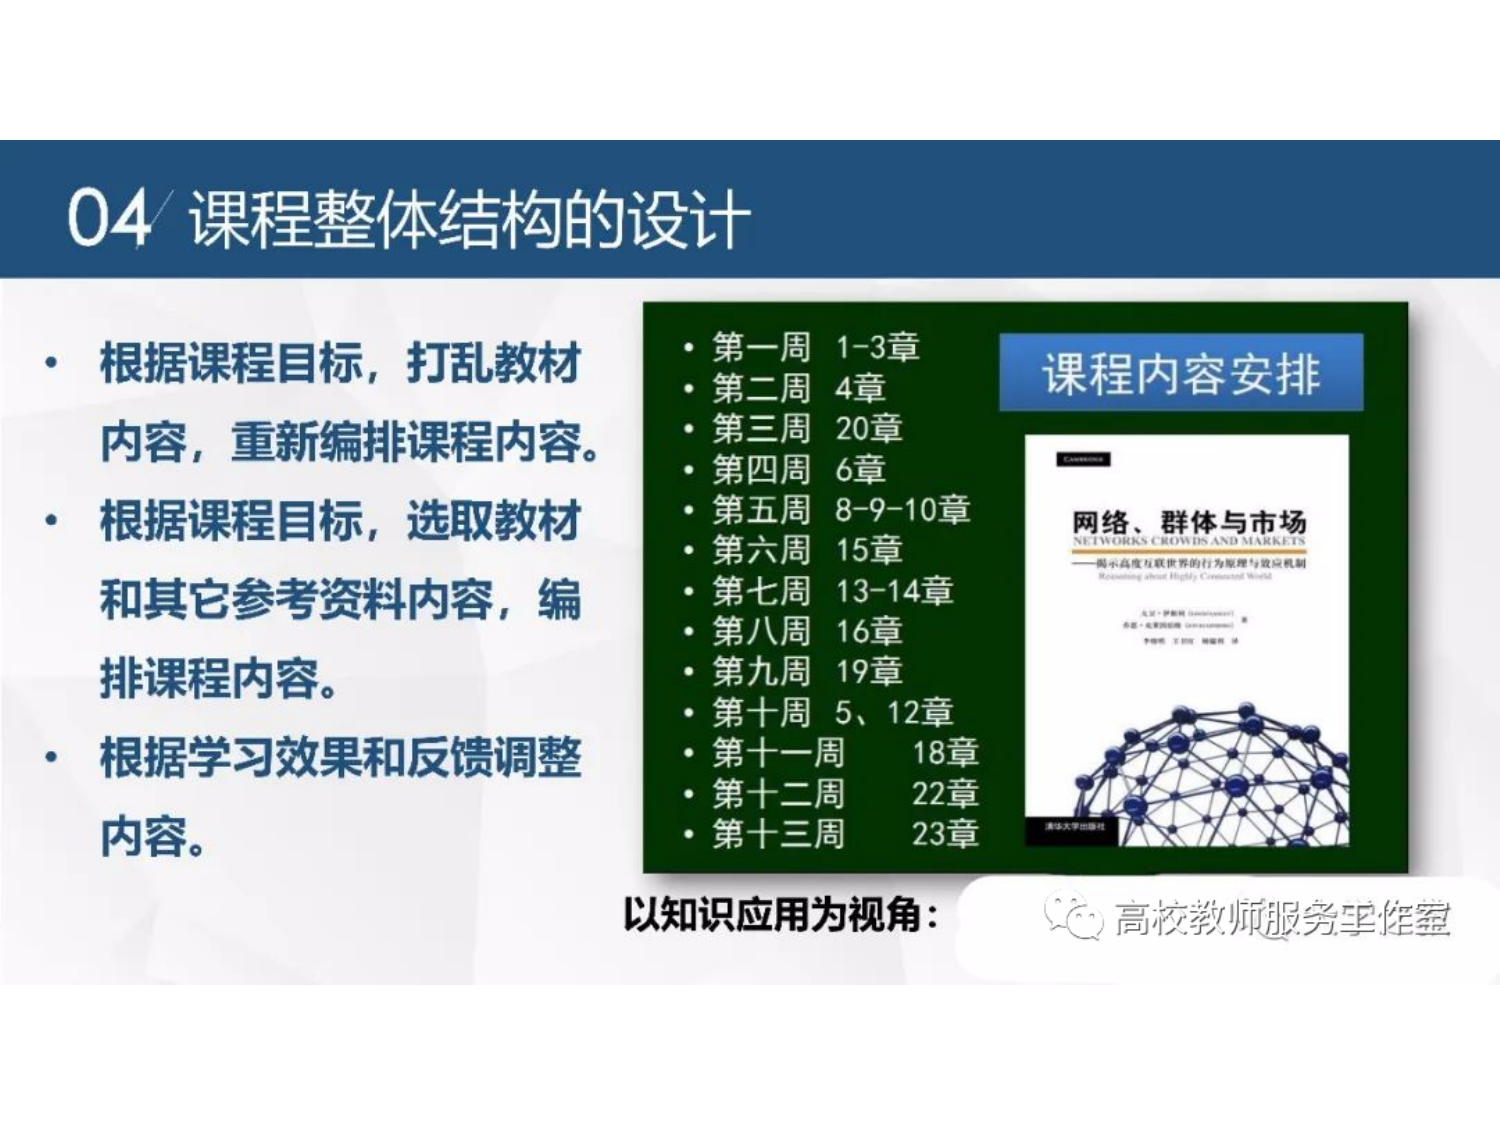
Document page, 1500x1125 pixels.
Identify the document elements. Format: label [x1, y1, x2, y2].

picture [0, 139, 1500, 985]
